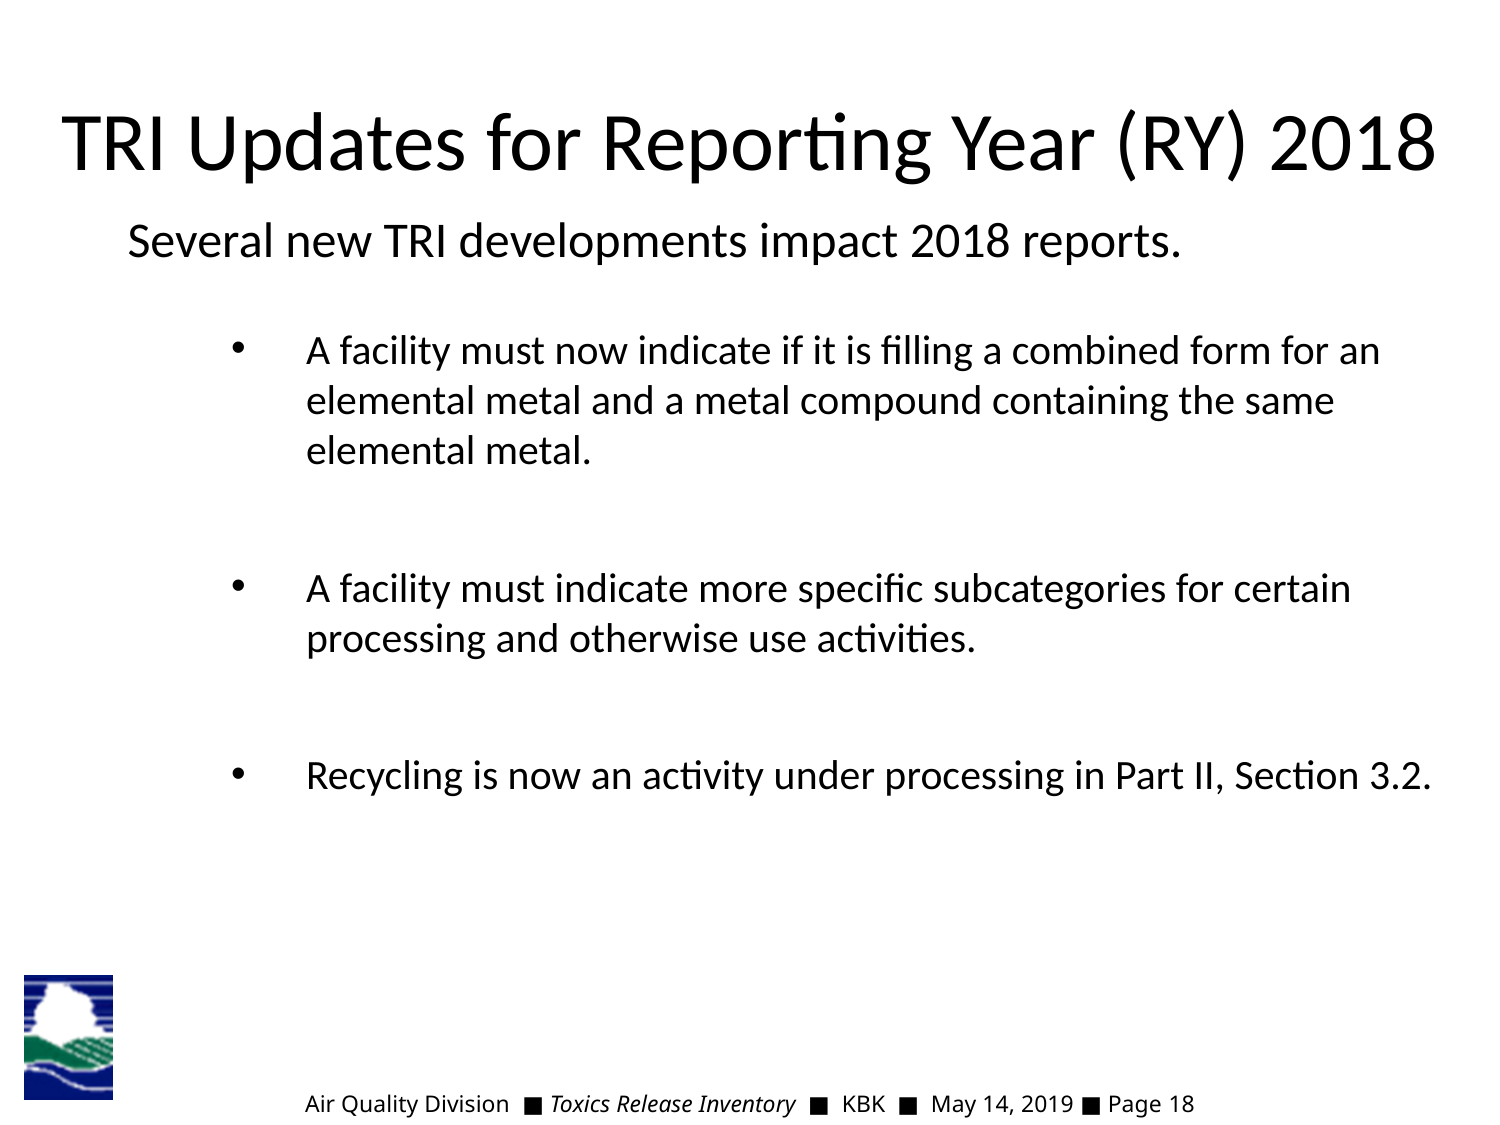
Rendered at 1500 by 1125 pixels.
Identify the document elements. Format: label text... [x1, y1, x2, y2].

title TRI Updates for Reporting Year (RY) 2018 [0, 62, 1500, 213]
picture [24, 975, 113, 1100]
list Several new TRI developments impact 2018 reports. A facility must now indicate if it is filling a combined form for an elemental metal and a metal compound containing the same elemental metal. A facility must indicate more specific subcategories for certain processing and otherwise use activities. Recycling is now an activity under processing in Part II, Section 3.2. [112, 200, 1450, 863]
